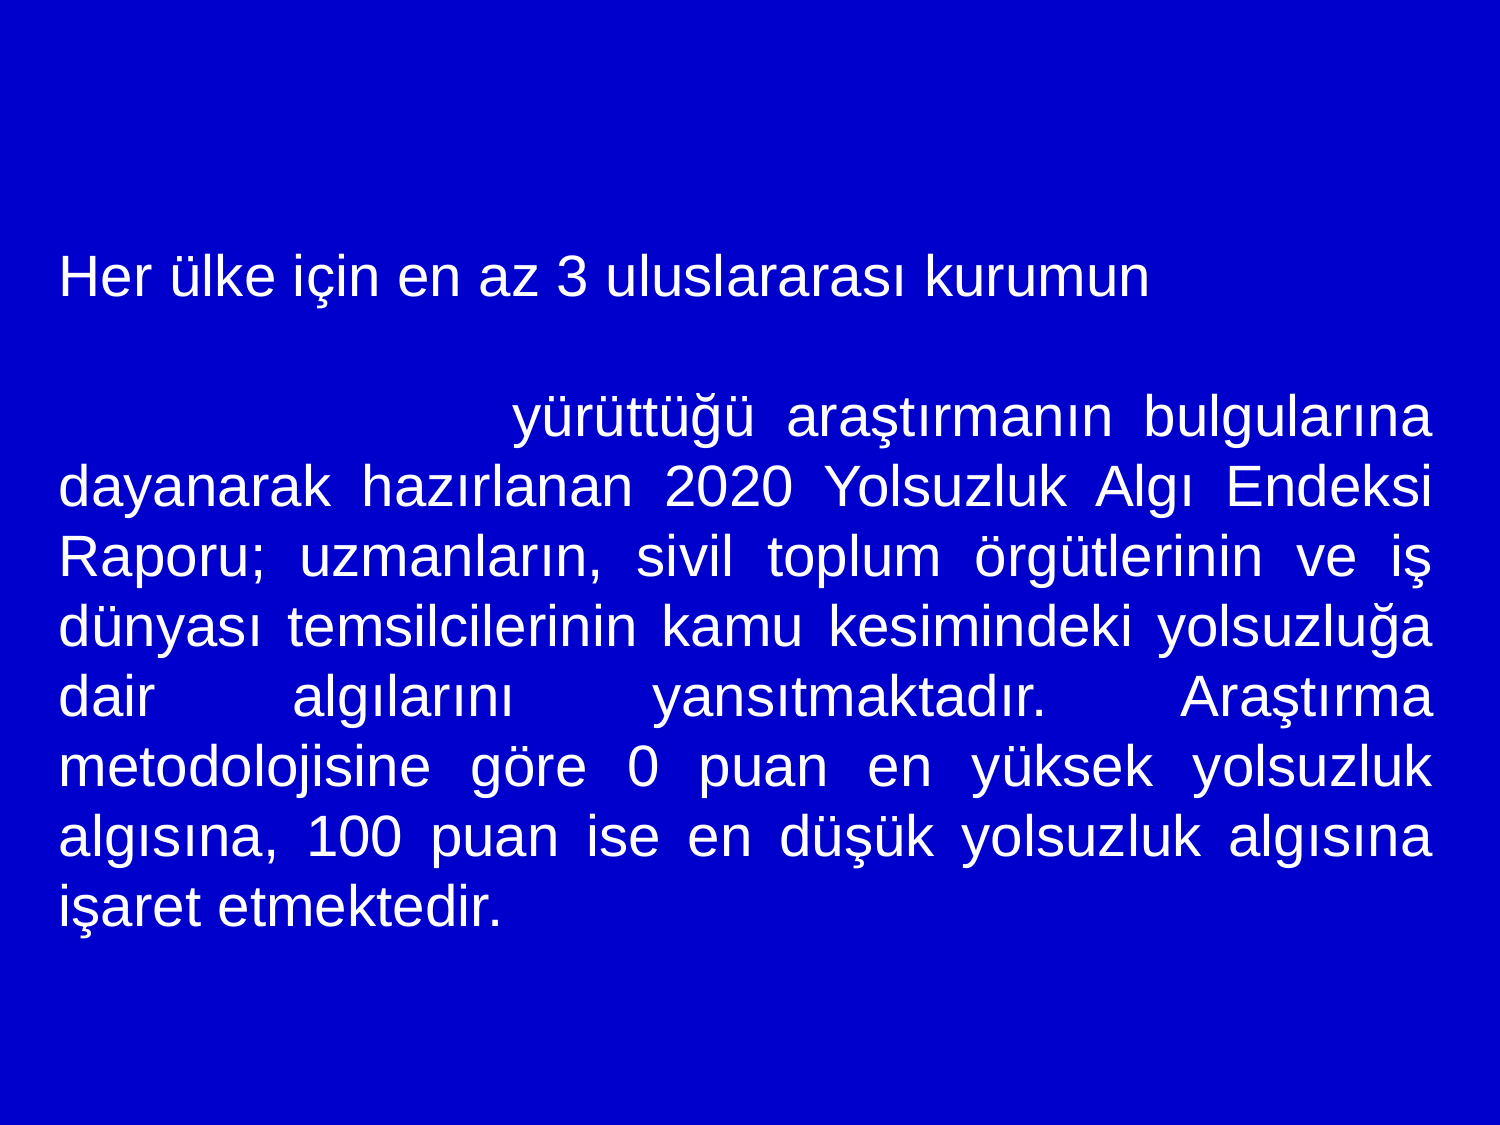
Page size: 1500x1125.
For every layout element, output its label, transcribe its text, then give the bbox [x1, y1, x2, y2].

list Her ülke için en az 3 uluslararası kurumun yürüttüğü araştırmanın bulgularına dayanarak hazırlanan 2020 Yolsuzluk Algı Endeksi Raporu; uzmanların, sivil toplum örgütlerinin ve iş dünyası temsilcilerinin kamu kesimindeki yolsuzluğa dair algılarını yansıtmaktadır. Araştırma metodolojisine göre 0 puan en yüksek yolsuzluk algısına, 100 puan ise en düşük yolsuzluk algısına işaret etmektedir. [24, 45, 1450, 988]
